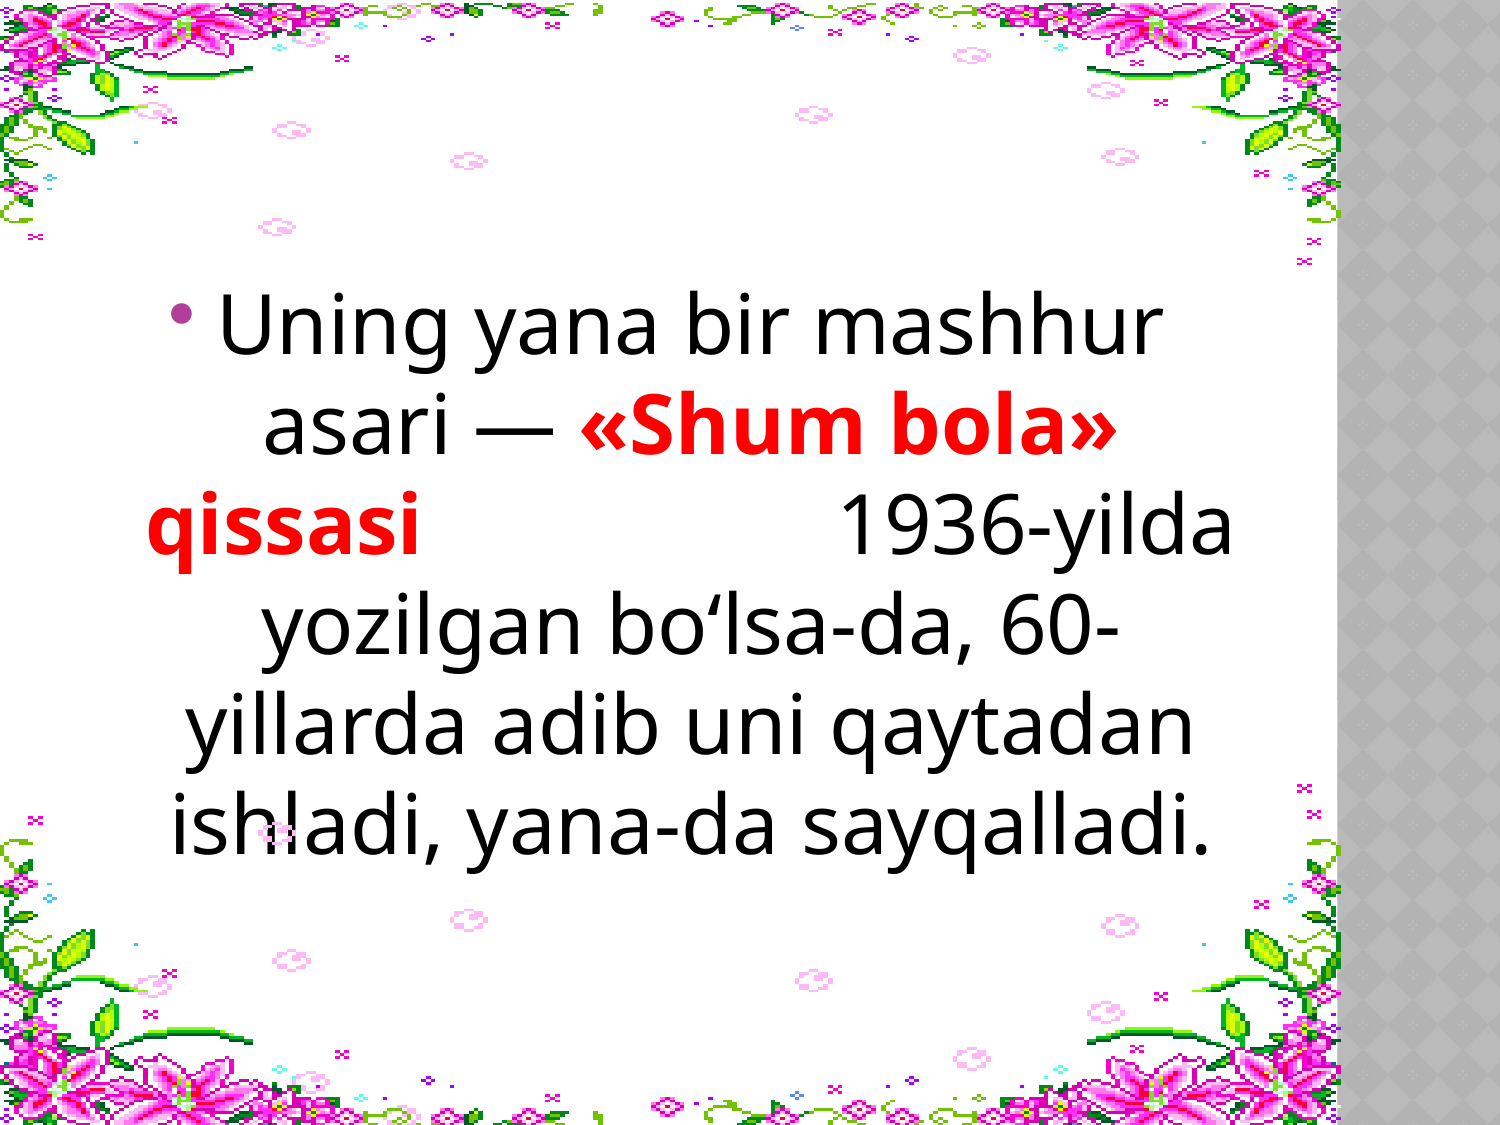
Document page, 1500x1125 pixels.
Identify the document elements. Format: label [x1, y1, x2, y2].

picture [0, 3, 1341, 501]
picture [0, 505, 1341, 1125]
